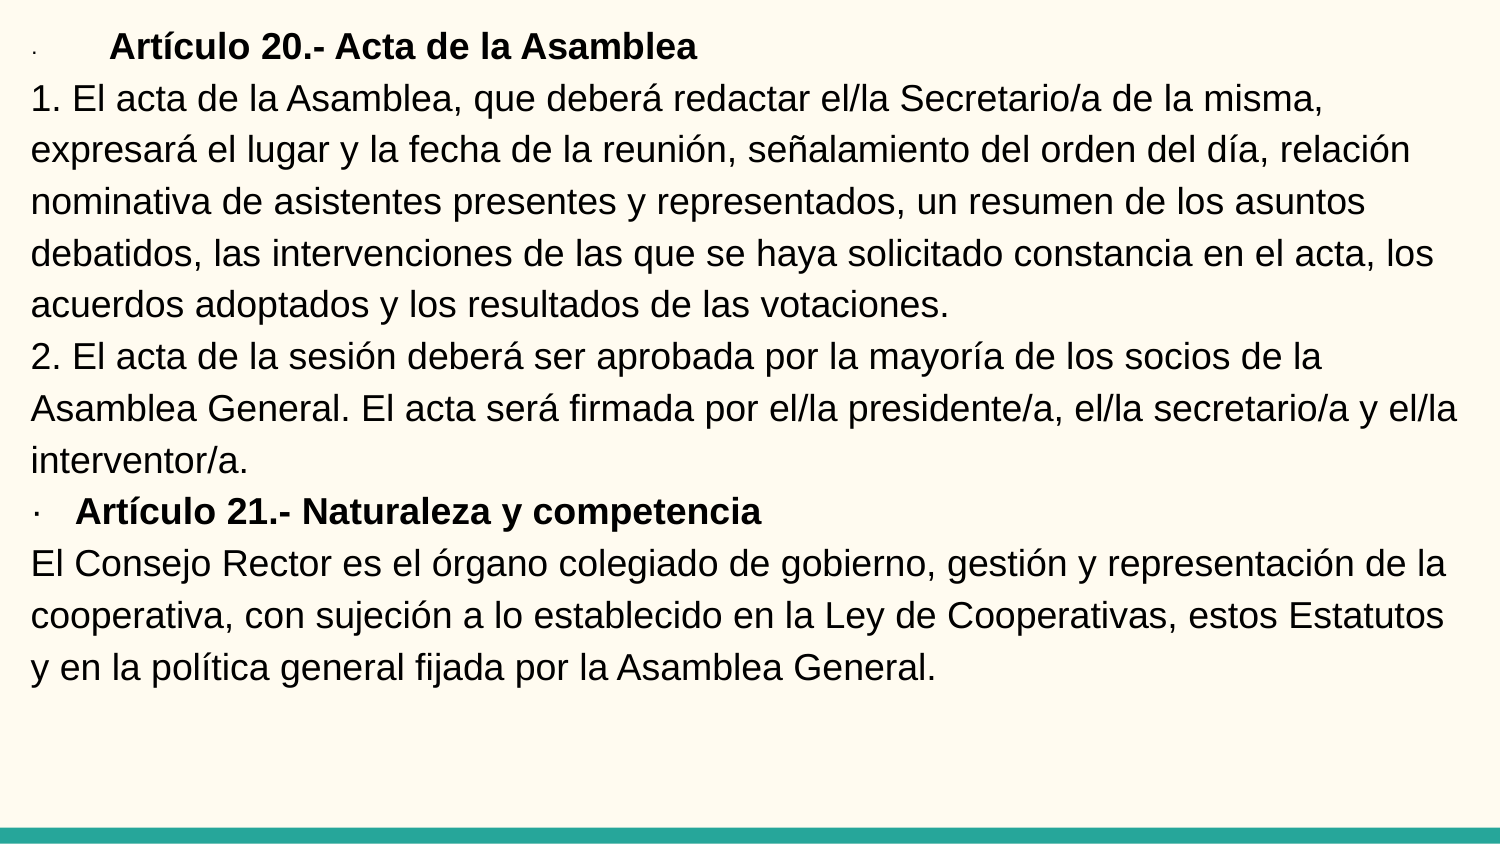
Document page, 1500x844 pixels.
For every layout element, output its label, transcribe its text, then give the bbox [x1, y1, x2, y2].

list · Artículo 20.- Acta de la Asamblea 1. El acta de la Asamblea, que deberá redactar el/la Secretario/a de la misma, expresará el lugar y la fecha de la reunión, señalamiento del orden del día, relación nominativa de asistentes presentes y representados, un resumen de los asuntos debatidos, las intervenciones de las que se haya solicitado constancia en el acta, los acuerdos adoptados y los resultados de las votaciones. 2. El acta de la sesión deberá ser aprobada por la mayoría de los socios de la Asamblea General. El acta será firmada por el/la presidente/a, el/la secretario/a y el/la interventor/a. · Artículo 21.- Naturaleza y competencia El Consejo Rector es el órgano colegiado de gobierno, gestión y representación de la cooperativa, con sujeción a lo establecido en la Ley de Cooperativas, estos Estatutos y en la política general fijada por la Asamblea General. [15, 0, 1487, 819]
